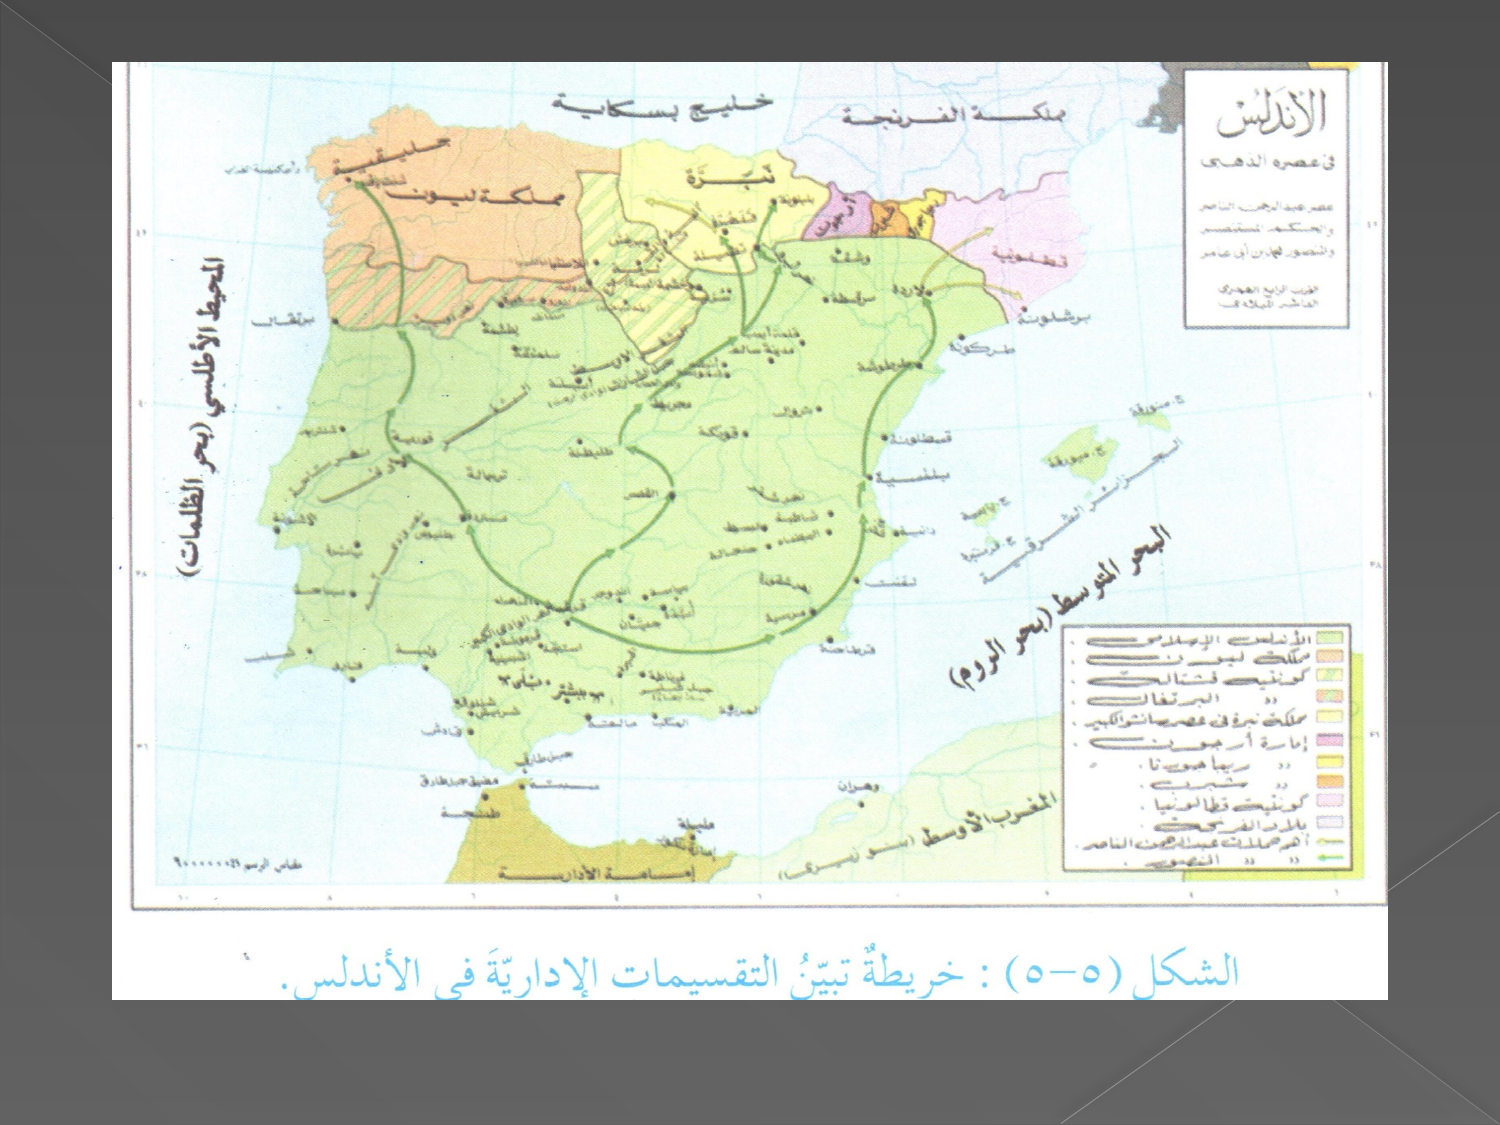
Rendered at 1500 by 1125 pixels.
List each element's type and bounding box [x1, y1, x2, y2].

picture [112, 62, 1388, 1001]
